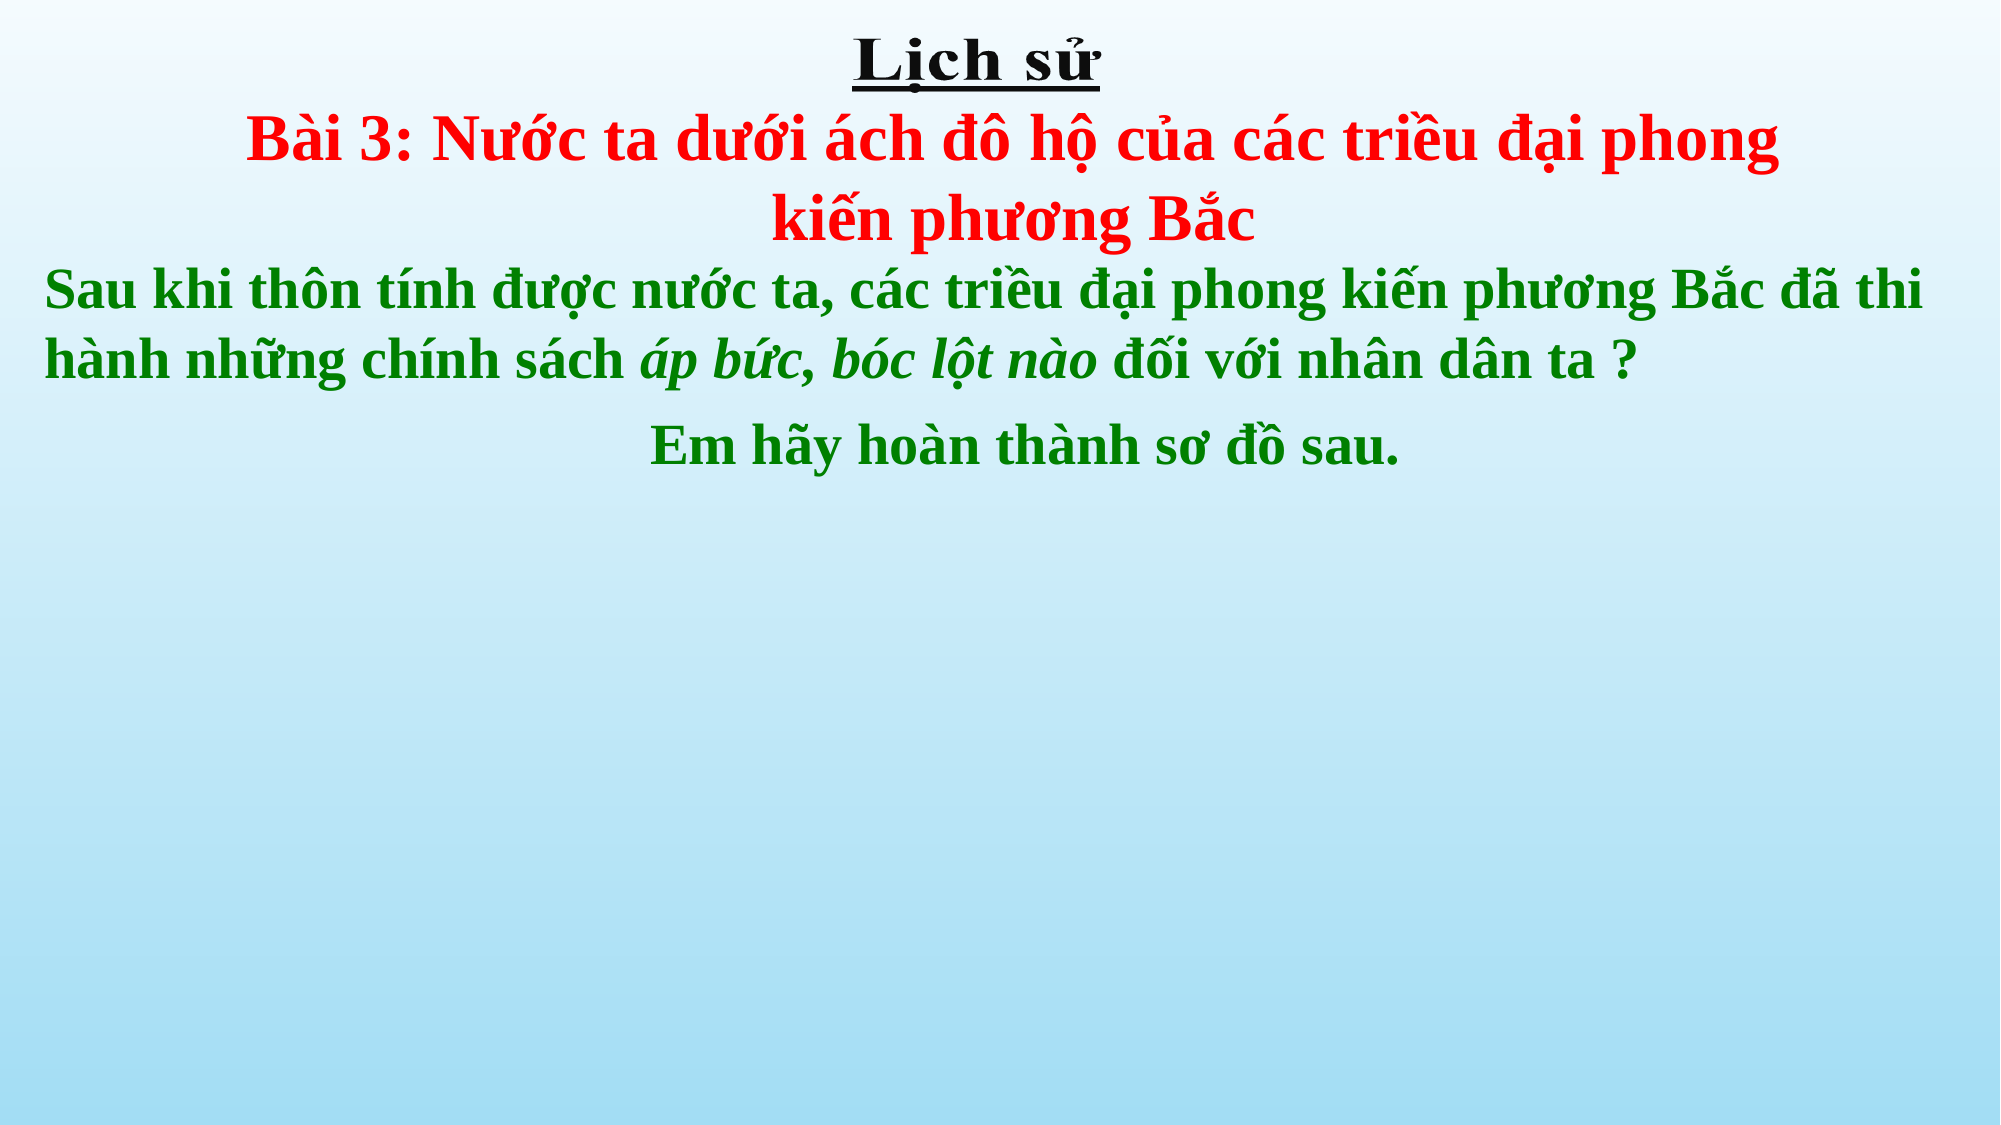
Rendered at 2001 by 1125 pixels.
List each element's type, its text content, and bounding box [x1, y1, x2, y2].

text_box Em hãy hoàn thành sơ đồ sau. [635, 399, 1418, 484]
picture [635, 0, 1319, 132]
text_box Bài 3: Nước ta dưới ách đô hộ của các triều đại phong kiến phương Bắc [203, 86, 1825, 242]
text_box Sau khi thôn tính được nước ta, các triều đại phong kiến phương Bắc đã thi hành những chính sách áp bức, bóc lột nào đối với nhân dân ta ? [29, 242, 2000, 398]
